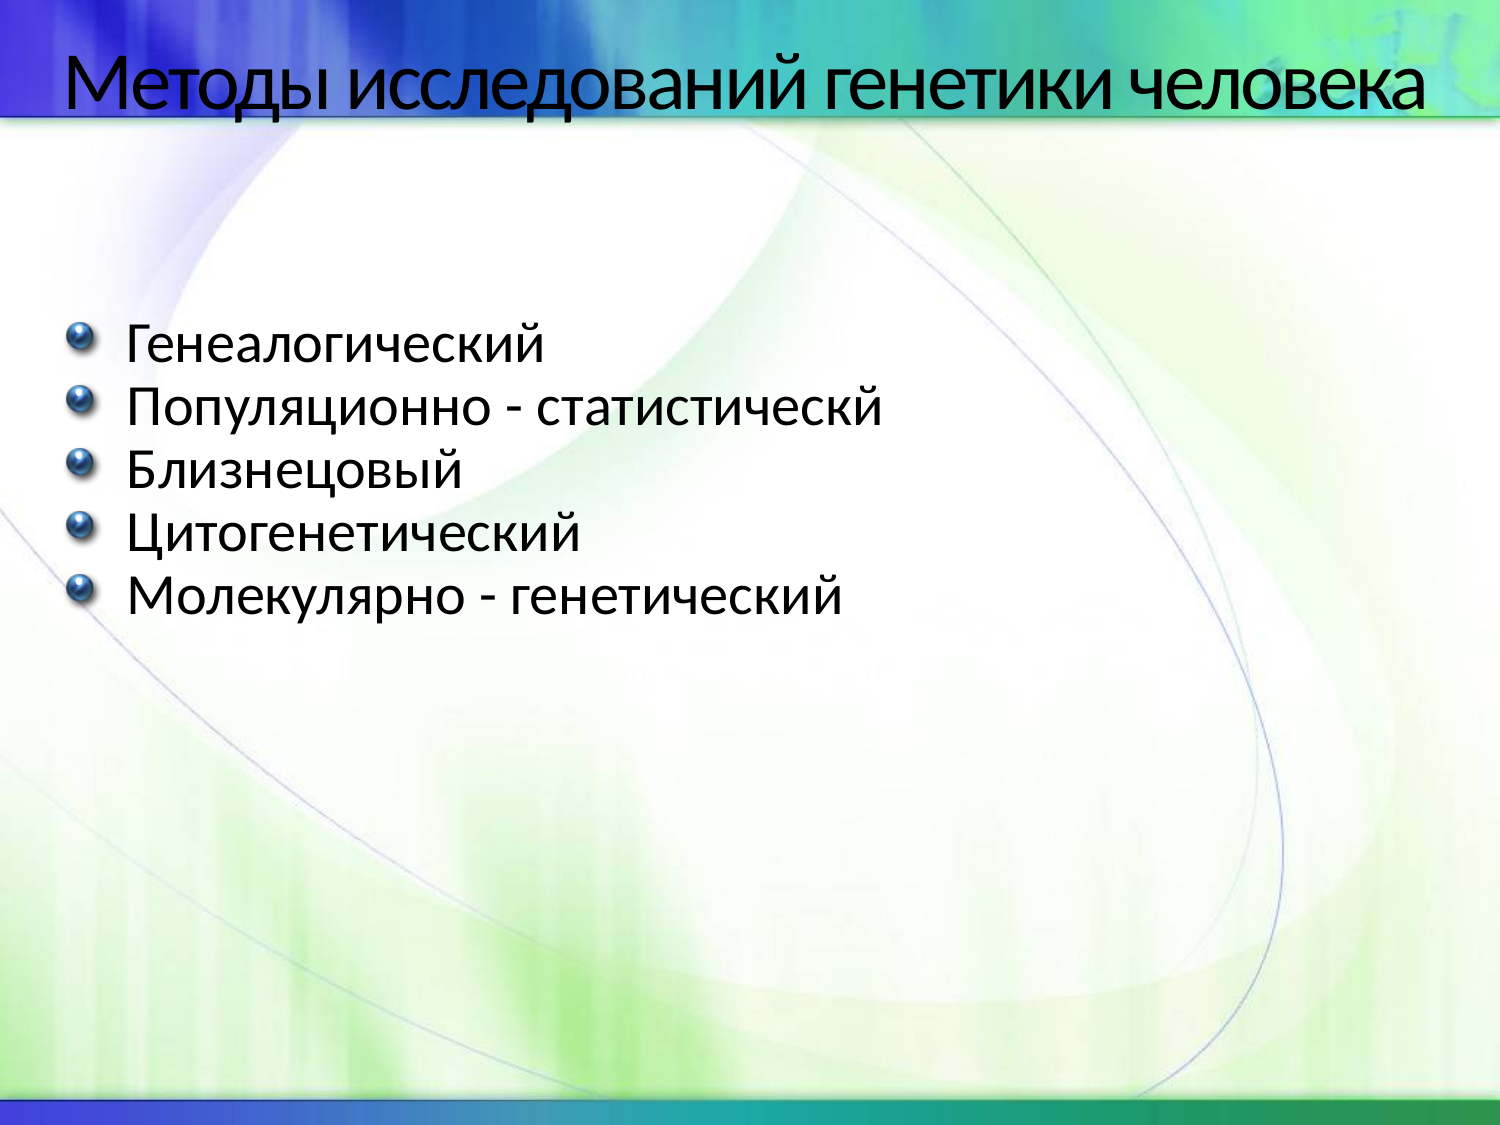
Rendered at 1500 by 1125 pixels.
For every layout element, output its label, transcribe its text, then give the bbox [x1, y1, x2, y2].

picture [0, 0, 1500, 1125]
title Методы исследований генетики человека [62, 37, 1438, 229]
list Генеалогический Популяционно - статистическй Близнецовый Цитогенетический Молекулярно - генетический [62, 312, 1438, 888]
